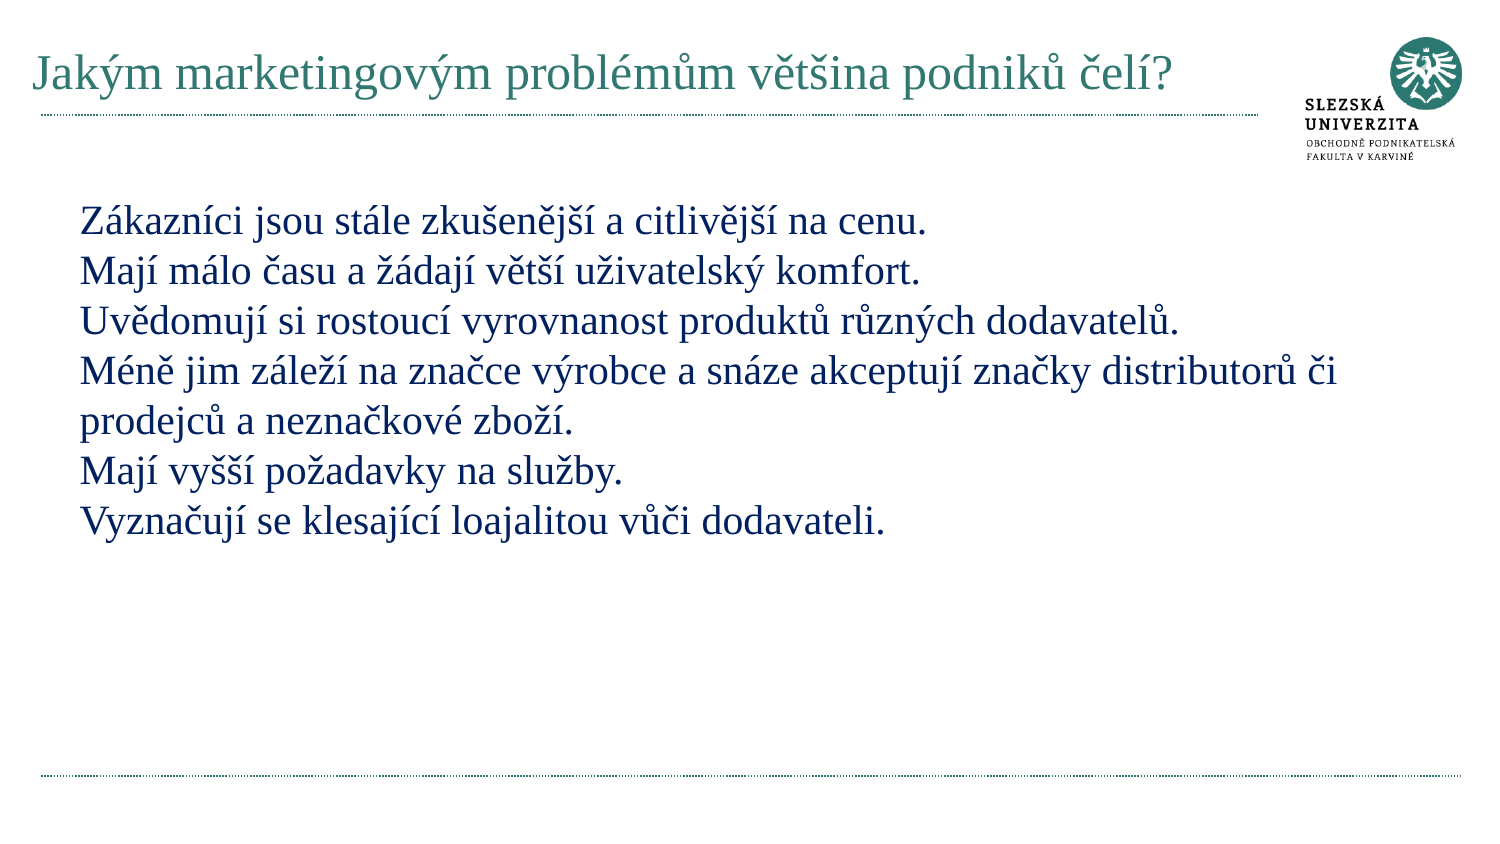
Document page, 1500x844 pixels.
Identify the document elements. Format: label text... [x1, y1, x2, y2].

list Zákazníci jsou stále zkušenější a citlivější na cenu. Mají málo času a žádají větší uživatelský komfort. Uvědomují si rostoucí vyrovnanost produktů různých dodavatelů. Méně jim záleží na značce výrobce a snáze akceptují značky distributorů či prodejců a neznačkové zboží. Mají vyšší požadavky na služby. Vyznačují se klesající loajalitou vůči dodavateli. [64, 185, 1424, 682]
title Jakým marketingovým problémům většina podniků čelí? [17, 32, 1353, 116]
picture [1305, 37, 1462, 160]
